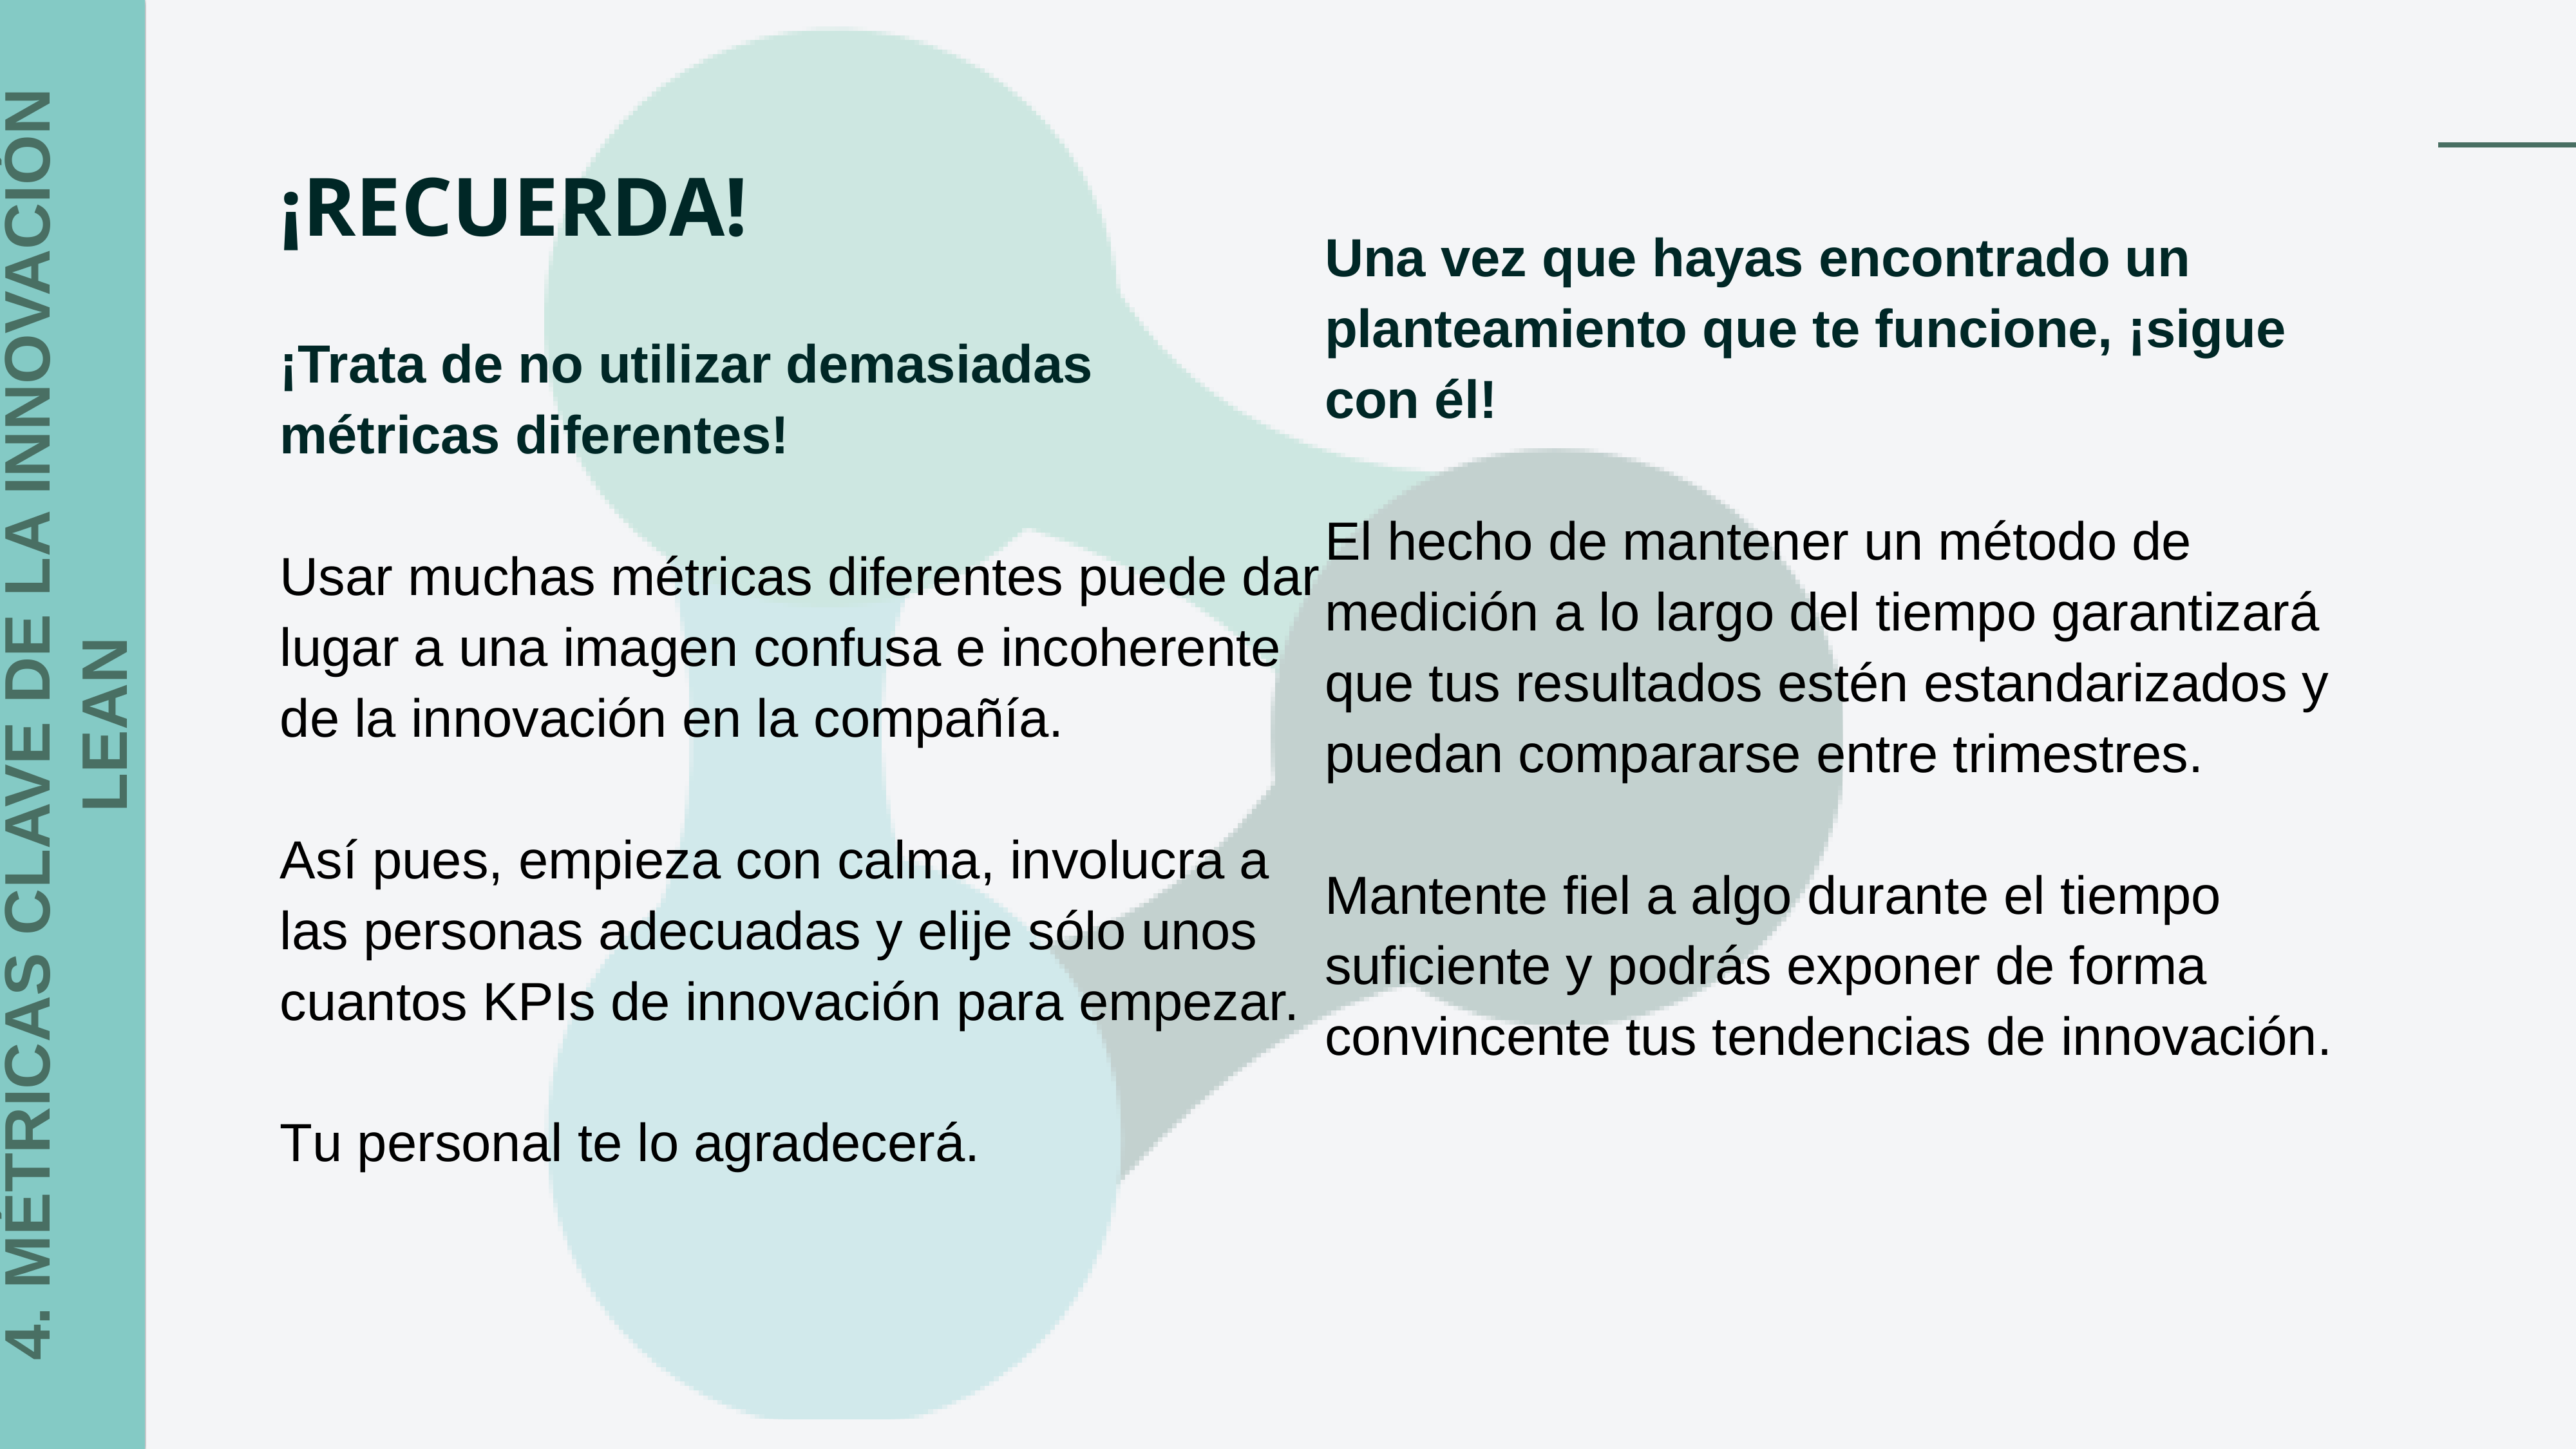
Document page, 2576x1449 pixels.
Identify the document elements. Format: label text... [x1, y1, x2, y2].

text_box 4. MÉTRICAS CLAVE DE LA INNOVACIÓN LEAN [0, 0, 145, 1449]
picture [544, 26, 1844, 1419]
text_box ¡RECUERDA! ¡Trata de no utilizar demasiadas métricas diferentes! Usar muchas métricas diferentes puede dar lugar a una imagen confusa e incoherente de la innovación en la compañía. Así pues, empieza con calma, involucra a las personas adecuadas y elije sólo unos cuantos KPIs de innovación para empezar. Tu personal te lo agradecerá. Una vez que hayas encontrado un planteamiento que te funcione, ¡sigue con él! El hecho de mantener un método de medición a lo largo del tiempo garantizará que tus resultados estén estandarizados y puedan compararse entre trimestres. Mantente fiel a algo durante el tiempo suficiente y podrás exponer de forma convincente tus tendencias de innovación. [276, 141, 541, 1390]
text_box ¡RECUERDA! ¡Trata de no utilizar demasiadas métricas diferentes! Usar muchas métricas diferentes puede dar lugar a una imagen confusa e incoherente de la innovación en la compañía. Así pues, empieza con calma, involucra a las personas adecuadas y elije sólo unos cuantos KPIs de innovación para empezar. Tu personal te lo agradecerá. Una vez que hayas encontrado un planteamiento que te funcione, ¡sigue con él! El hecho de mantener un método de medición a lo largo del tiempo garantizará que tus resultados estén estandarizados y puedan compararse entre trimestres. Mantente fiel a algo durante el tiempo suficiente y podrás exponer de forma convincente tus tendencias de innovación. [1846, 141, 2370, 1390]
